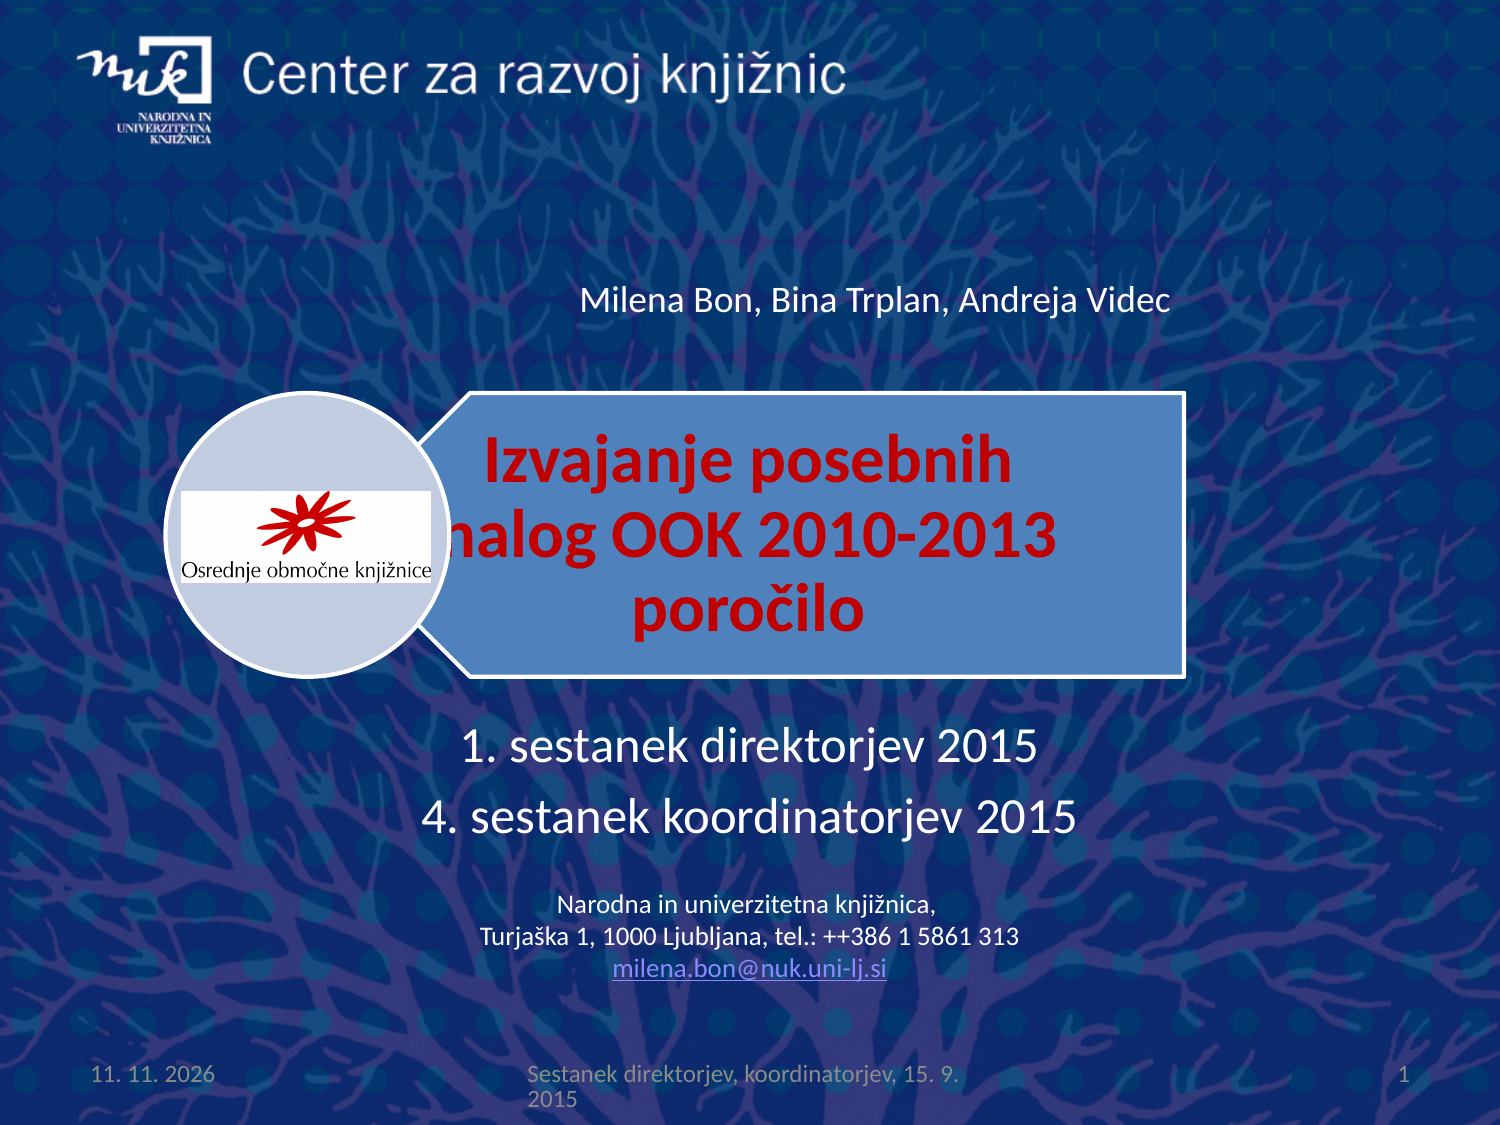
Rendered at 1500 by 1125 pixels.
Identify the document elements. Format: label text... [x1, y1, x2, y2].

text_box Milena Bon, Bina Trplan, Andreja Videc [564, 267, 1187, 327]
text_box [106, 392, 1394, 678]
subtitle 1. sestanek direktorjev 2015 4. sestanek koordinatorjev 2015 Narodna in univerzitetna knjižnica, Turjaška 1, 1000 Ljubljana, tel.: ++386 1 5861 313 milena.bon@nuk.uni-lj.si [225, 704, 1275, 992]
footer Sestanek direktorjev, koordinatorjev, 15. 9. 2015 [512, 1042, 988, 1103]
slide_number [75, 1042, 425, 1103]
slide_number 1 [1074, 1042, 1425, 1103]
picture [0, 0, 1500, 1125]
